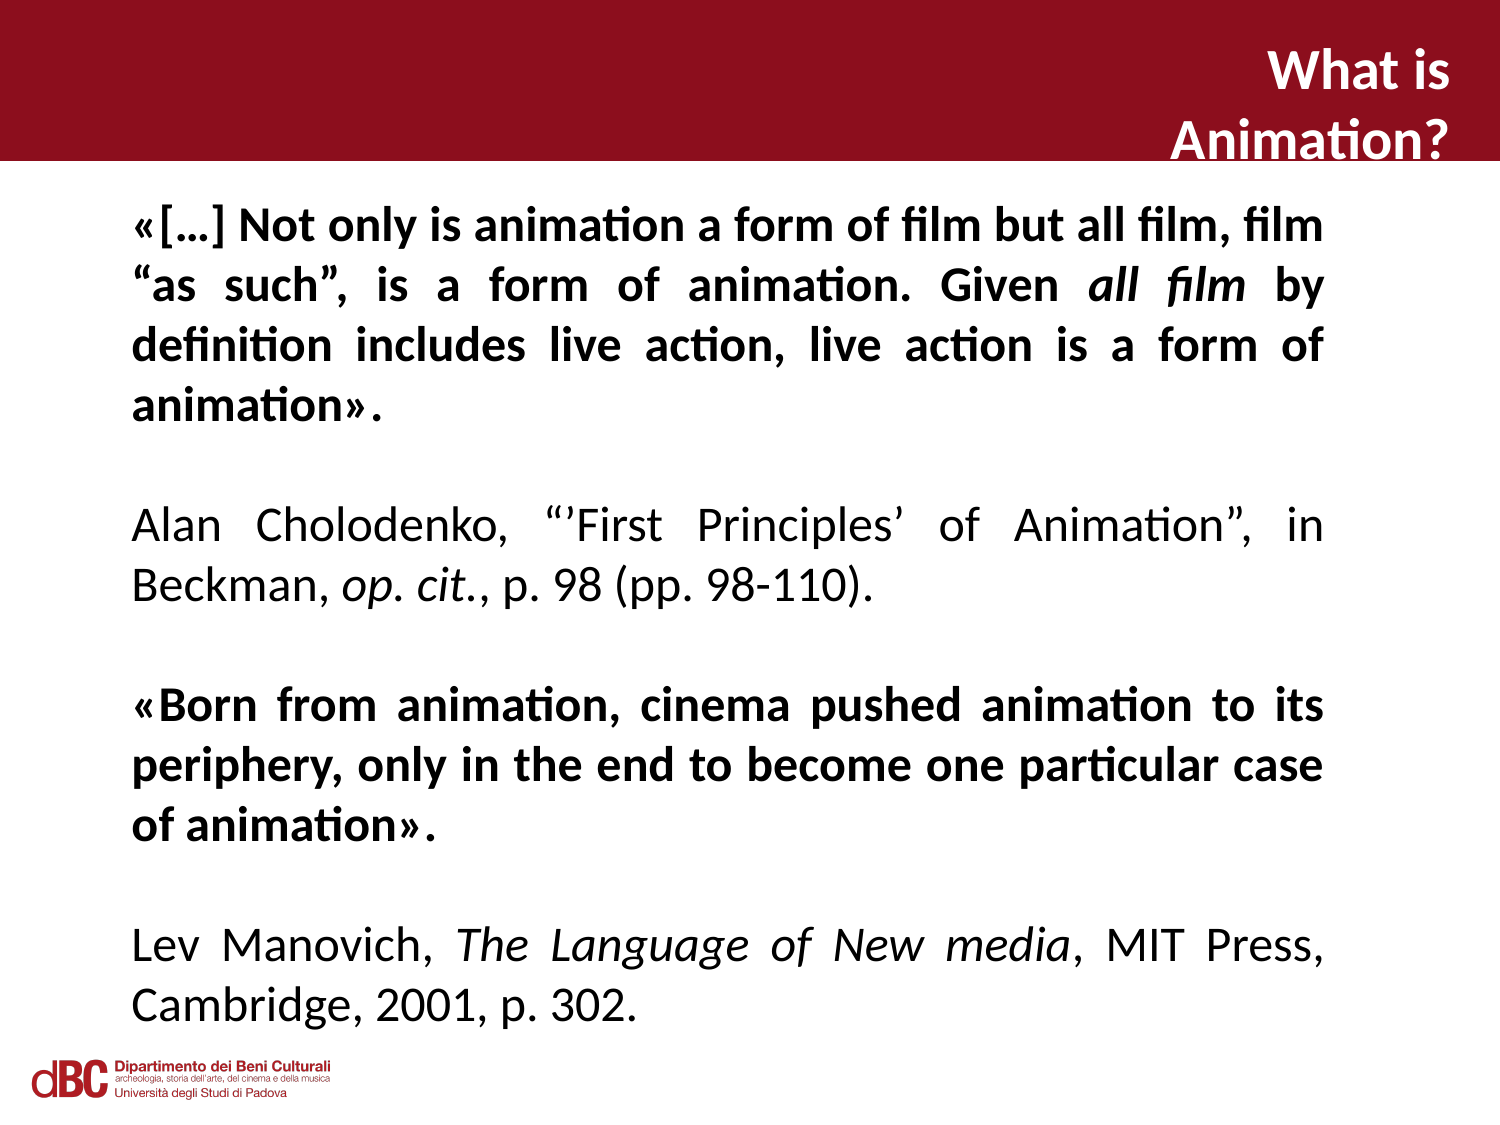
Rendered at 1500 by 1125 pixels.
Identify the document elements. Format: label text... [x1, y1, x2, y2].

text_box [0, 0, 1500, 161]
text_box «[…] Not only is animation a form of film but all film, film “as such”, is a form of animation. Given all film by definition includes live action, live action is a form of animation». Alan Cholodenko, “’First Principles’ of Animation”, in Beckman, op. cit., p. 98 (pp. 98-110). «Born from animation, cinema pushed animation to its periphery, only in the end to become one particular case of animation». Lev Manovich, The Language of New media, MIT Press, Cambridge, 2001, p. 302. [123, 184, 1333, 1040]
text_box What is Animation? [973, 31, 1451, 102]
picture [29, 1058, 337, 1104]
